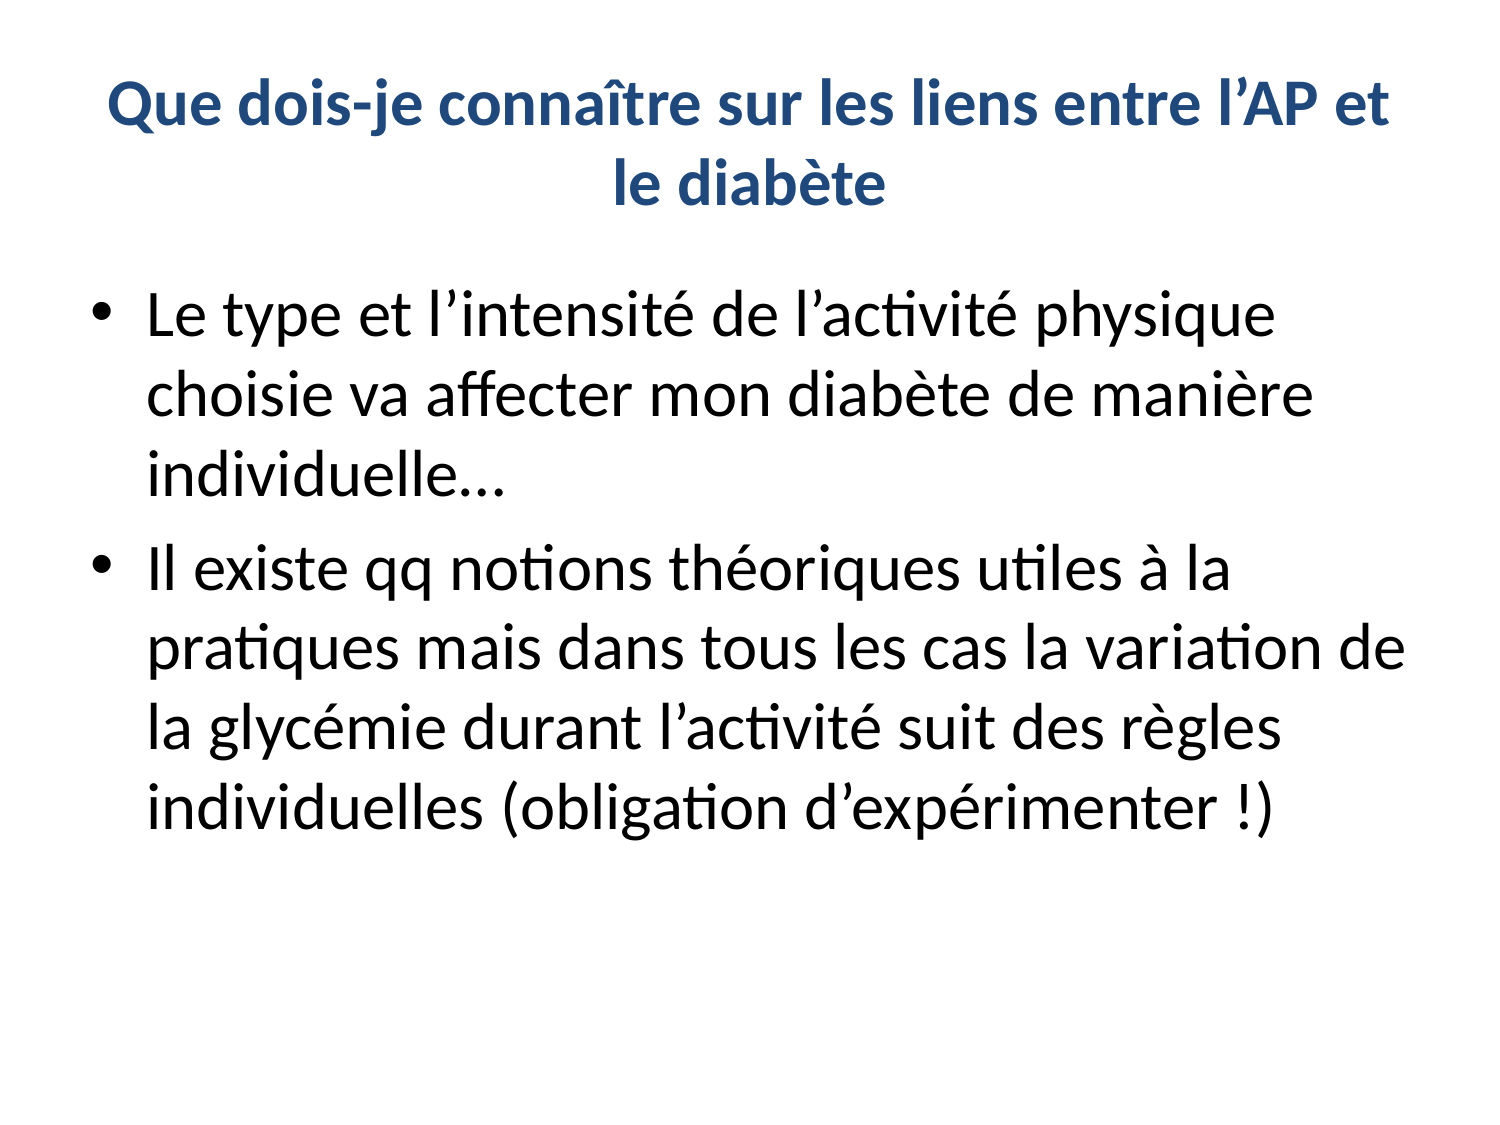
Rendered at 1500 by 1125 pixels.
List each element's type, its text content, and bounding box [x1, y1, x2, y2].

title Que dois-je connaître sur les liens entre l’AP et le diabète [75, 45, 1425, 233]
list Le type et l’intensité de l’activité physique choisie va affecter mon diabète de manière individuelle… Il existe qq notions théoriques utiles à la pratiques mais dans tous les cas la variation de la glycémie durant l’activité suit des règles individuelles (obligation d’expérimenter !) [75, 262, 1425, 1005]
